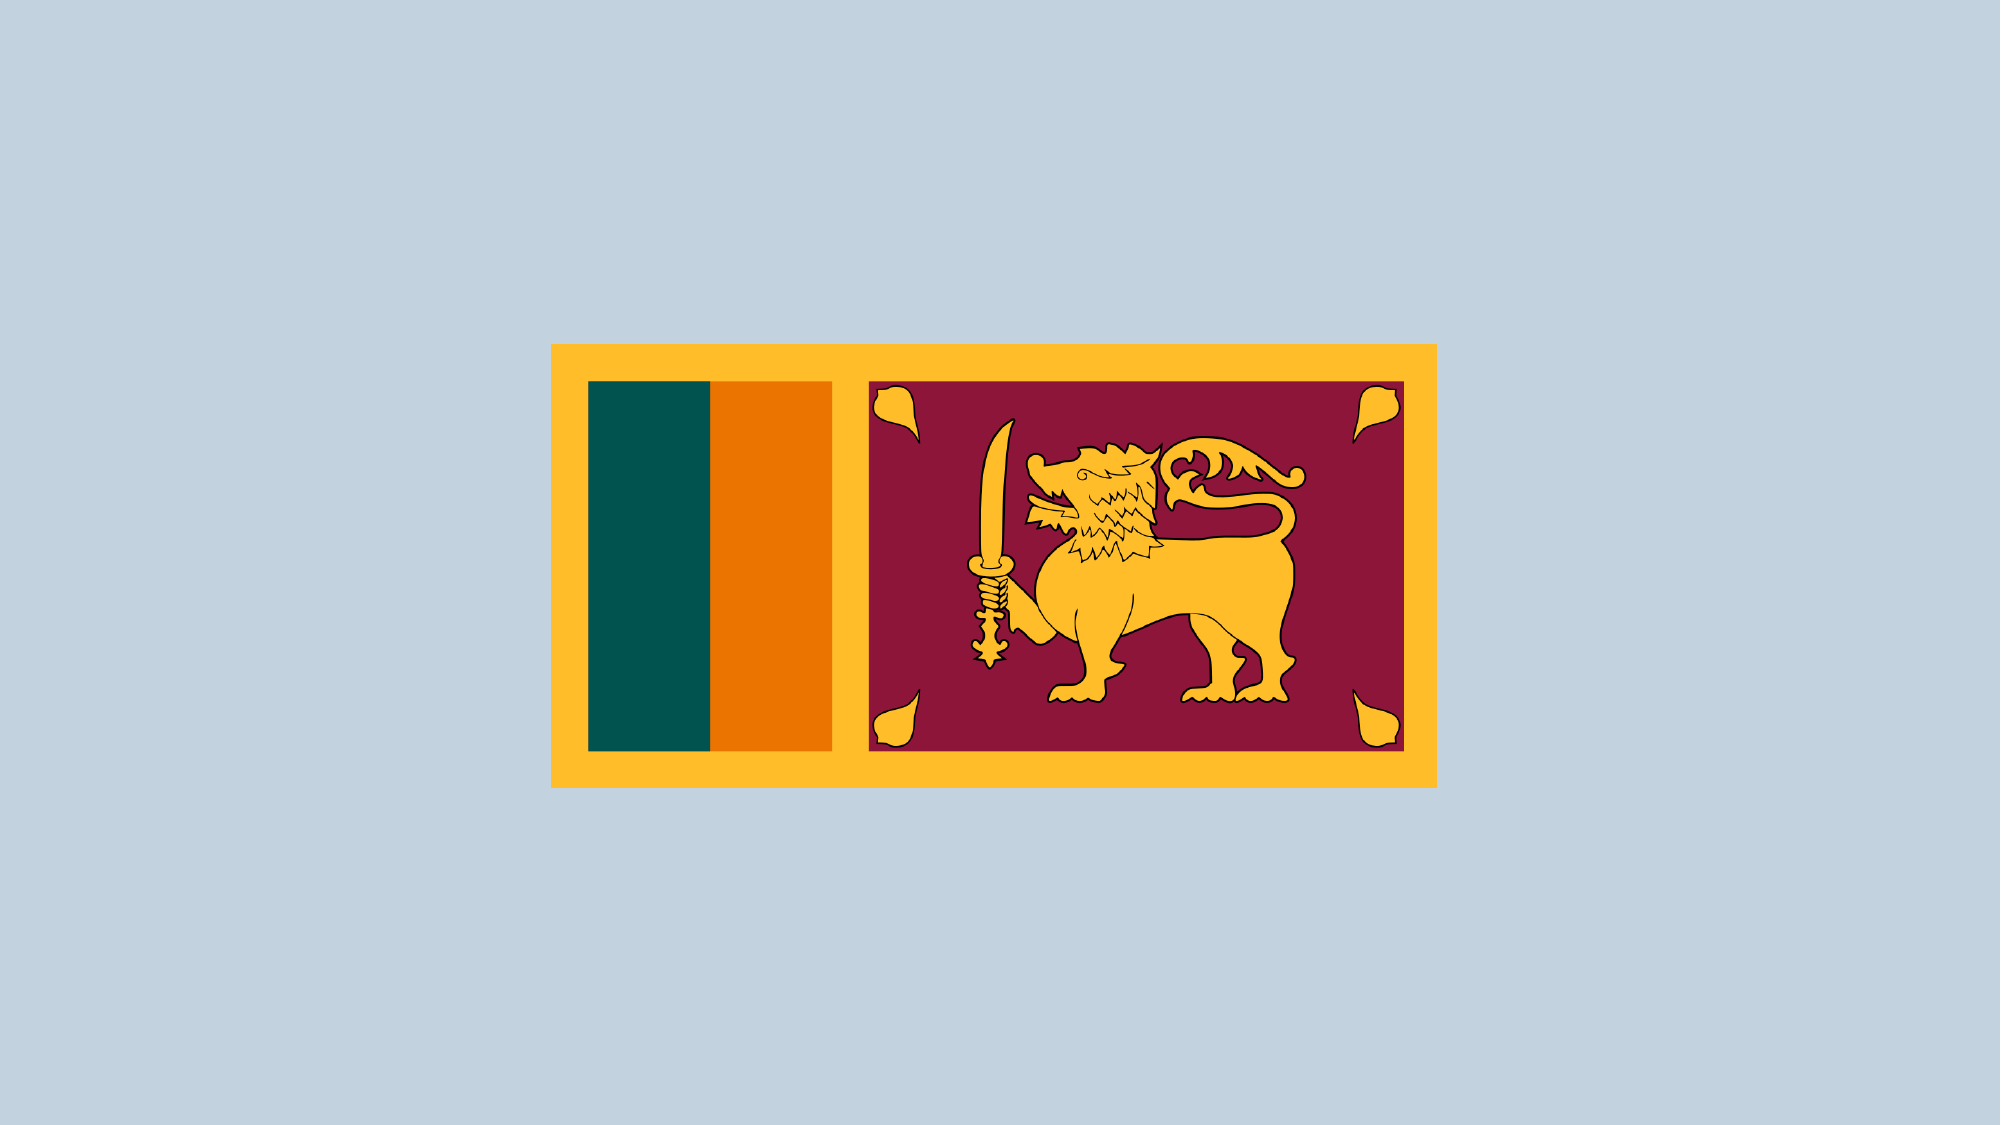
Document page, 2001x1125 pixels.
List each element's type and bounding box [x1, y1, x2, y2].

picture [551, 344, 1437, 788]
